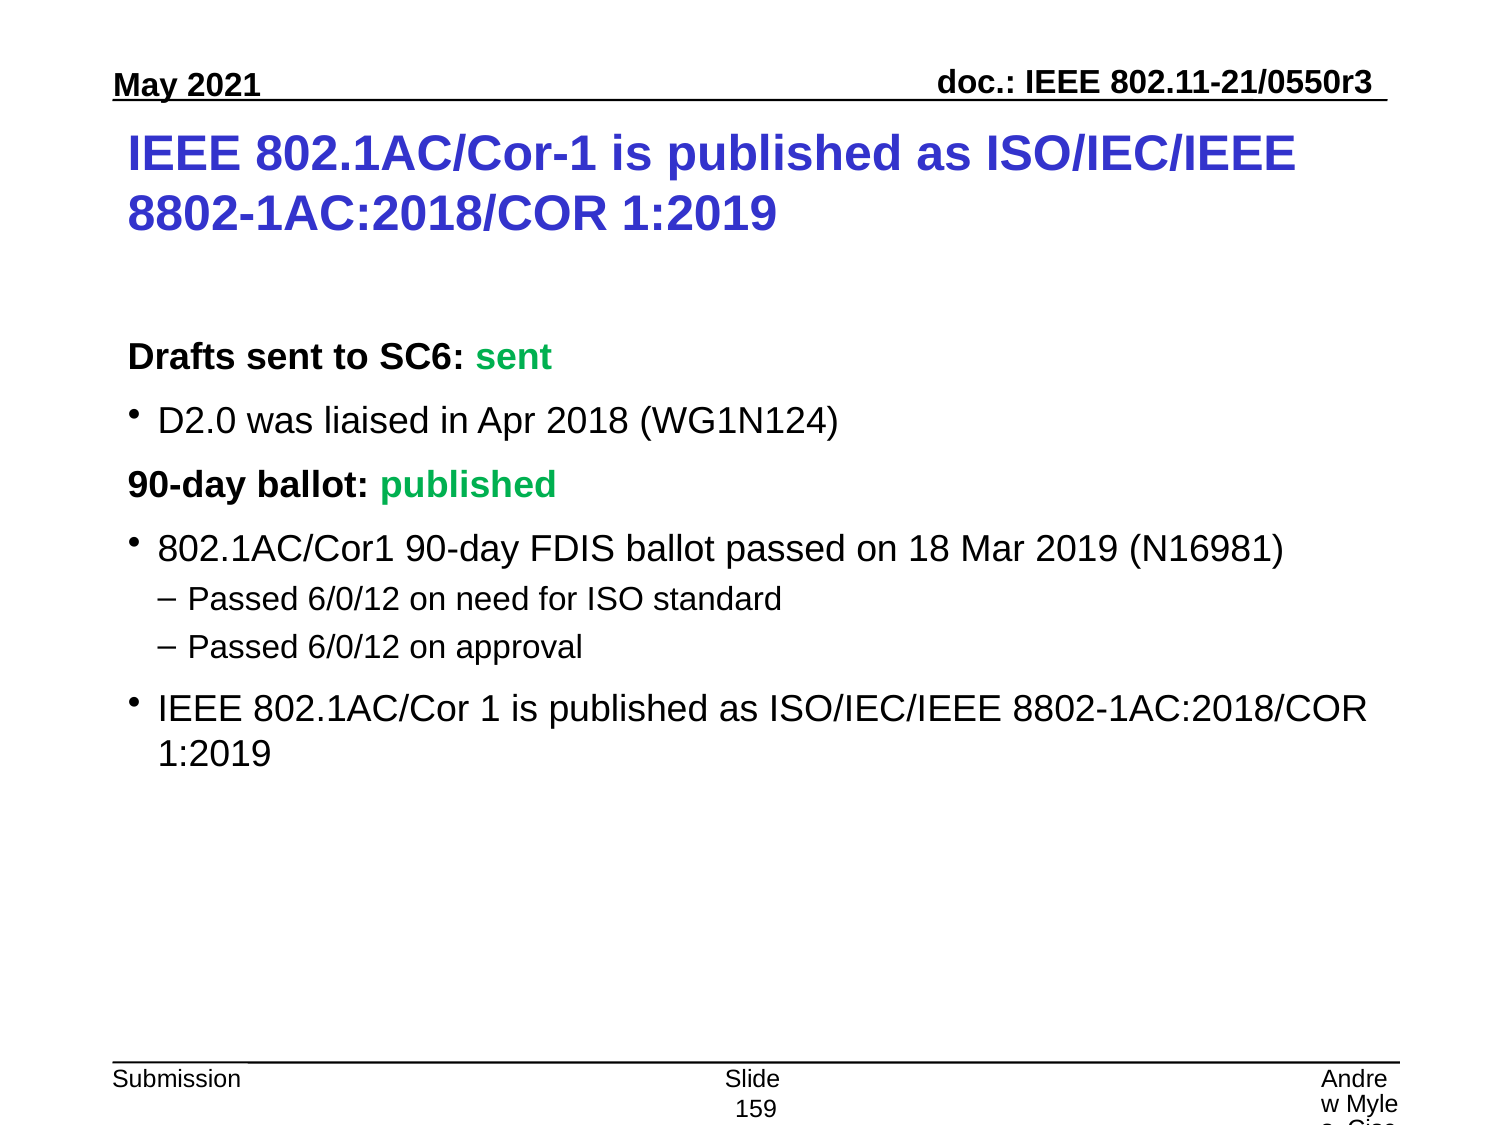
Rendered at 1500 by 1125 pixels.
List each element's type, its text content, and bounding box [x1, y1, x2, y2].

footer Andrew Myles, Cisco [1320, 1061, 1402, 1093]
title IEEE 802.1AC/Cor-1 is published as ISO/IEC/IEEE 8802-1AC:2018/COR 1:2019 [112, 112, 1388, 288]
slide_number Slide 159 [709, 1061, 803, 1093]
list Drafts sent to SC6: sent D2.0 was liaised in Apr 2018 (WG1N124) 90-day ballot: published 802.1AC/Cor1 90-day FDIS ballot passed on 18 Mar 2019 (N16981) Passed 6/0/12 on need for ISO standard Passed 6/0/12 on approval IEEE 802.1AC/Cor 1 is published as ISO/IEC/IEEE 8802-1AC:2018/COR 1:2019 [112, 324, 1388, 1000]
